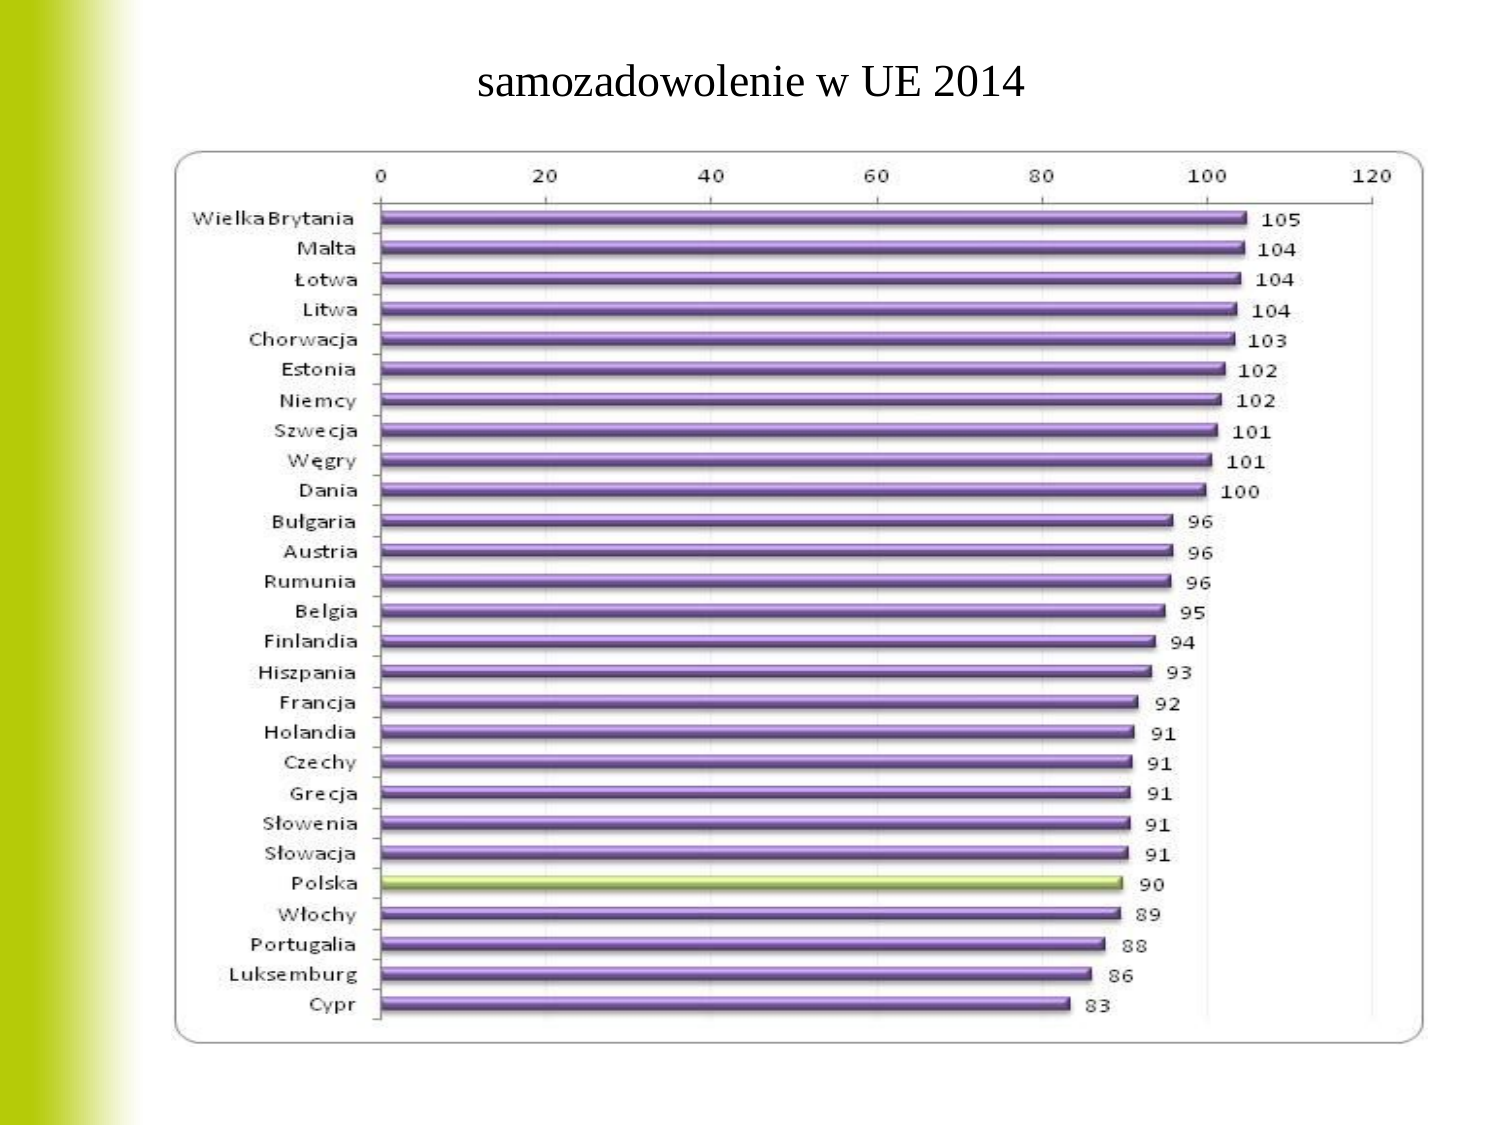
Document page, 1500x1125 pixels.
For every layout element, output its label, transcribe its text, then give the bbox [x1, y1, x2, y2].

picture [0, 0, 184, 1125]
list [170, 148, 1429, 1047]
title samozadowolenie w UE 2014 [76, 30, 1427, 126]
